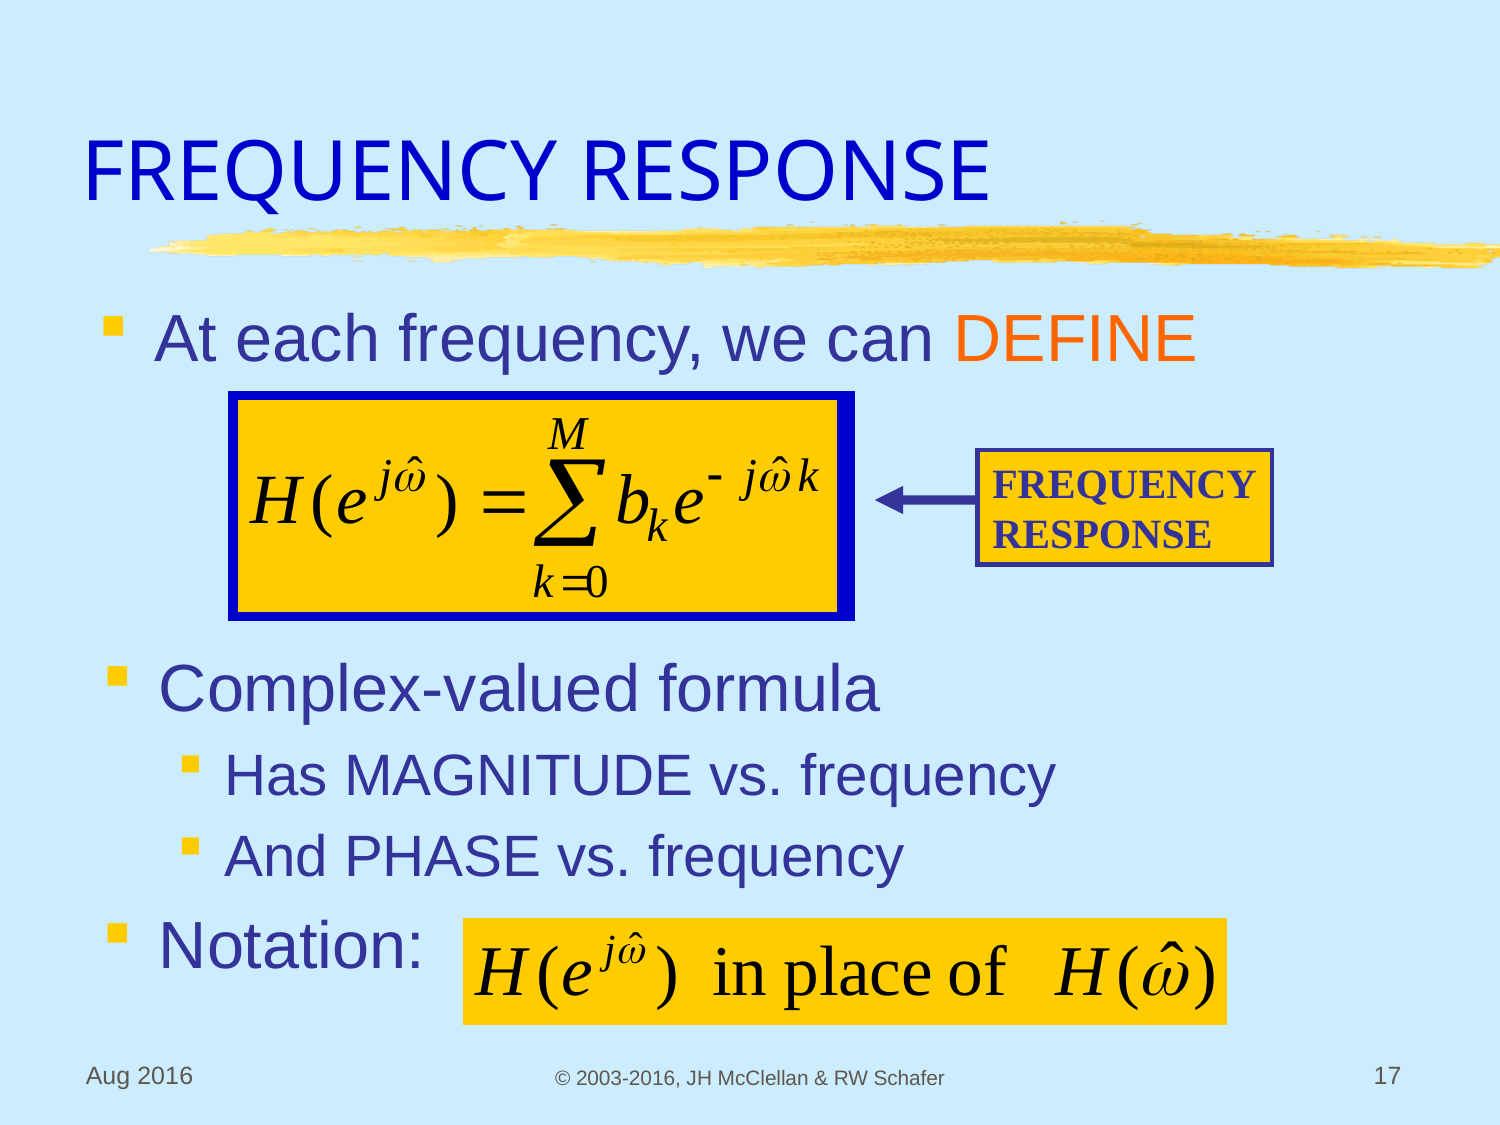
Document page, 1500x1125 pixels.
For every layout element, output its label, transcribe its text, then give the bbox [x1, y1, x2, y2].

list Complex-valued formula Has MAGNITUDE vs. frequency And PHASE vs. frequency Notation: [87, 637, 1430, 1013]
slide_number 17 [1103, 1021, 1417, 1098]
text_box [838, 399, 846, 612]
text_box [874, 449, 1275, 570]
text_box At each frequency, we can DEFINE [83, 287, 1425, 429]
picture [150, 215, 1500, 279]
footer © 2003-2016, JH McClellan & RW Schafer [512, 1034, 988, 1098]
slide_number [70, 1021, 384, 1098]
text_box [237, 399, 838, 612]
title FREQUENCY RESPONSE [66, 37, 1342, 226]
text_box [462, 917, 1228, 1026]
